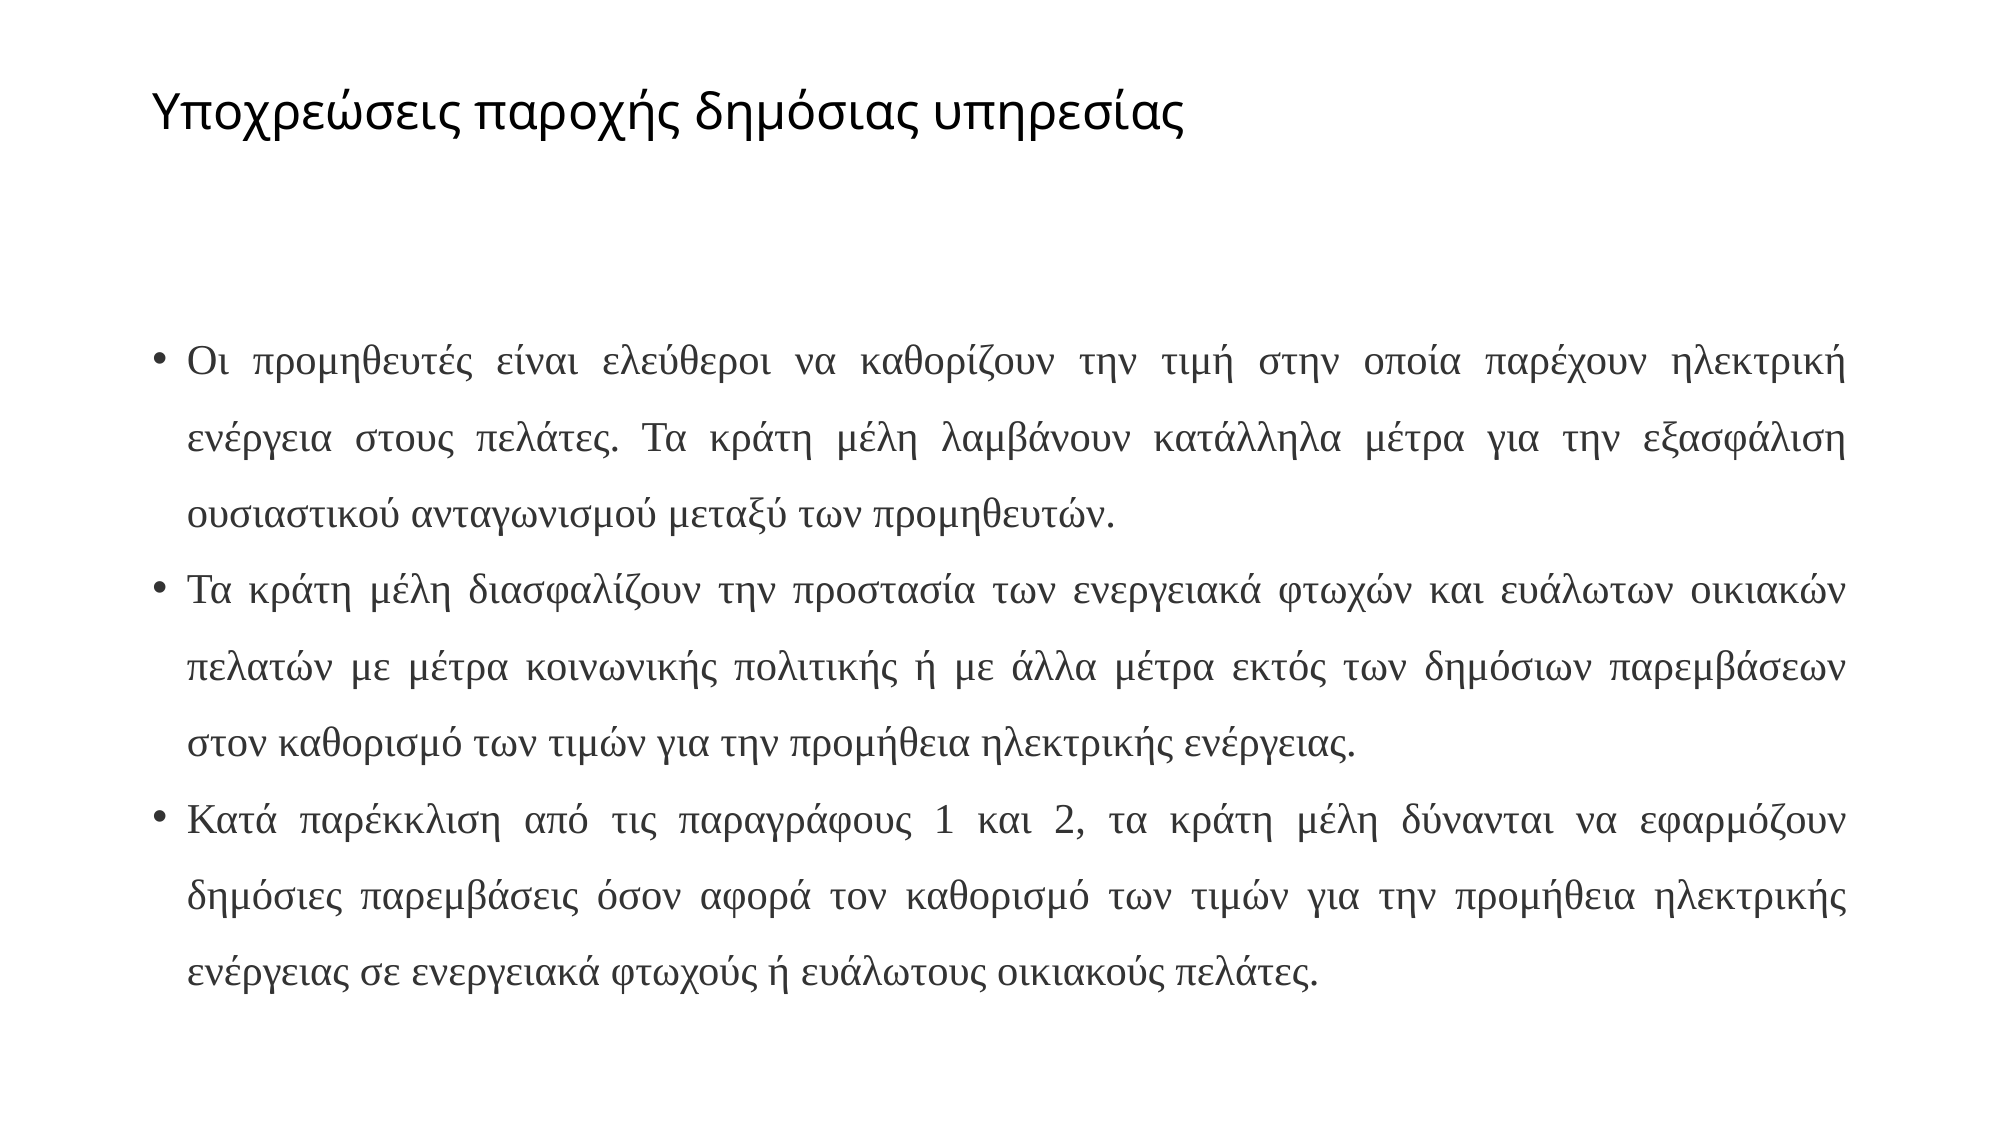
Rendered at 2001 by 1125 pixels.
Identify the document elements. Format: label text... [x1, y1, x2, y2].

title Υποχρεώσεις παροχής δημόσιας υπηρεσίας [137, 59, 1863, 278]
list Οι προμηθευτές είναι ελεύθεροι να καθορίζουν την τιμή στην οποία παρέχουν ηλεκτρική ενέργεια στους πελάτες. Τα κράτη μέλη λαμβάνουν κατάλληλα μέτρα για την εξασφάλιση ουσιαστικού ανταγωνισμού μεταξύ των προμηθευτών. Τα κράτη μέλη διασφαλίζουν την προστασία των ενεργειακά φτωχών και ευάλωτων οικιακών πελατών με μέτρα κοινωνικής πολιτικής ή με άλλα μέτρα εκτός των δημόσιων παρεμβάσεων στον καθορισμό των τιμών για την προμήθεια ηλεκτρικής ενέργειας. Κατά παρέκκλιση από τις παραγράφους 1 και 2, τα κράτη μέλη δύνανται να εφαρμόζουν δημόσιες παρεμβάσεις όσον αφορά τον καθορισμό των τιμών για την προμήθεια ηλεκτρικής ενέργειας σε ενεργειακά φτωχούς ή ευάλωτους οικιακούς πελάτες. [137, 299, 1863, 1014]
